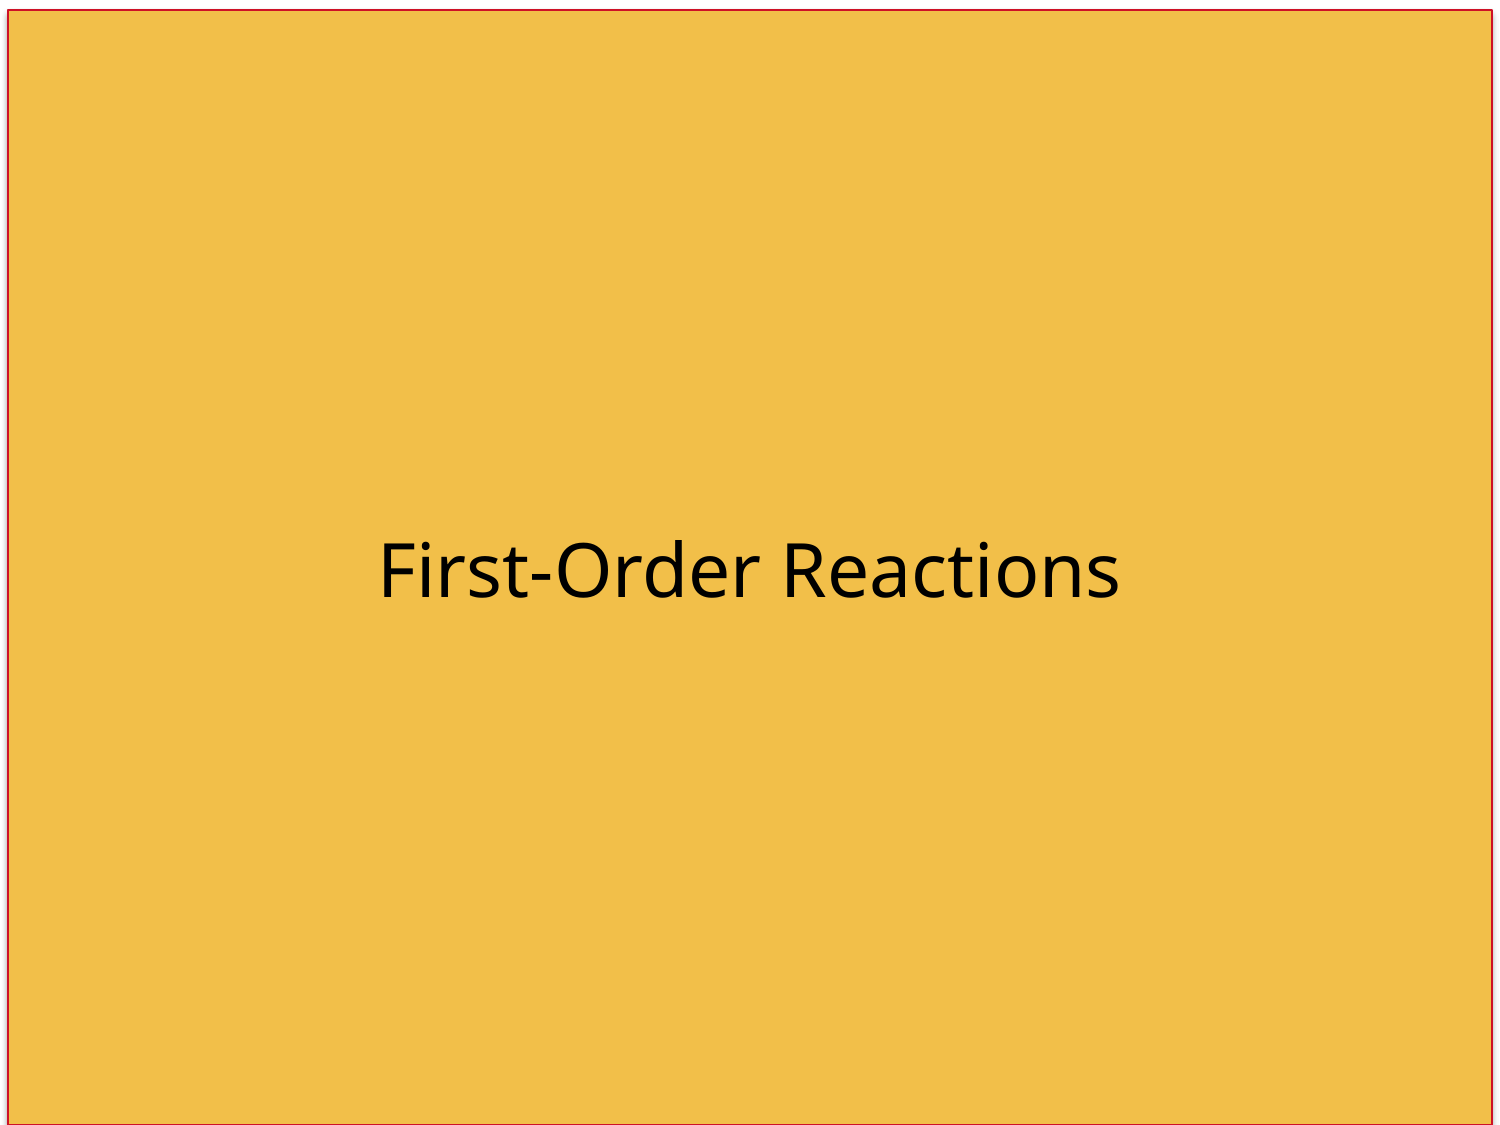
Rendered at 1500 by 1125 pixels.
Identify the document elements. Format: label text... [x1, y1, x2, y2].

text_box First-Order Reactions [7, 9, 1493, 1125]
